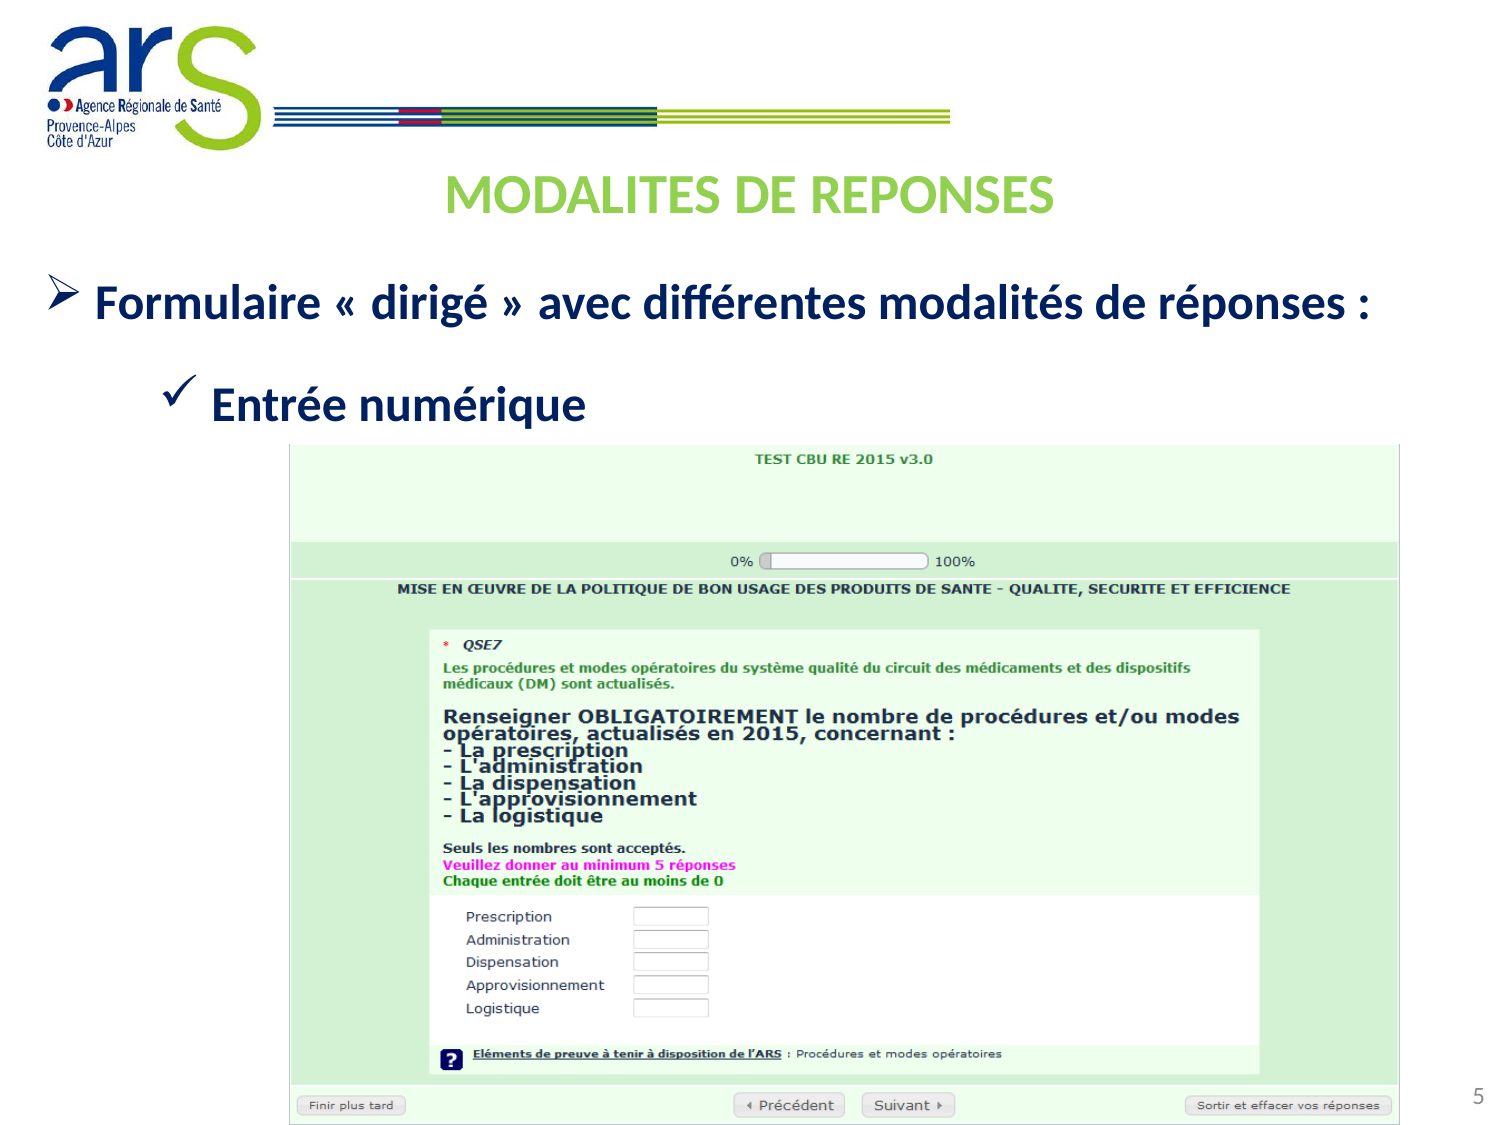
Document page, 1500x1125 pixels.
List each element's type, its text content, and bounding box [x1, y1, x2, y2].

slide_number 5 [1404, 1065, 1500, 1125]
picture [288, 444, 1400, 1125]
title MODALITES DE REPONSES [75, 149, 1425, 233]
picture [17, 0, 963, 173]
text_box Formulaire « dirigé » avec différentes modalités de réponses : Entrée numérique [29, 261, 1471, 499]
